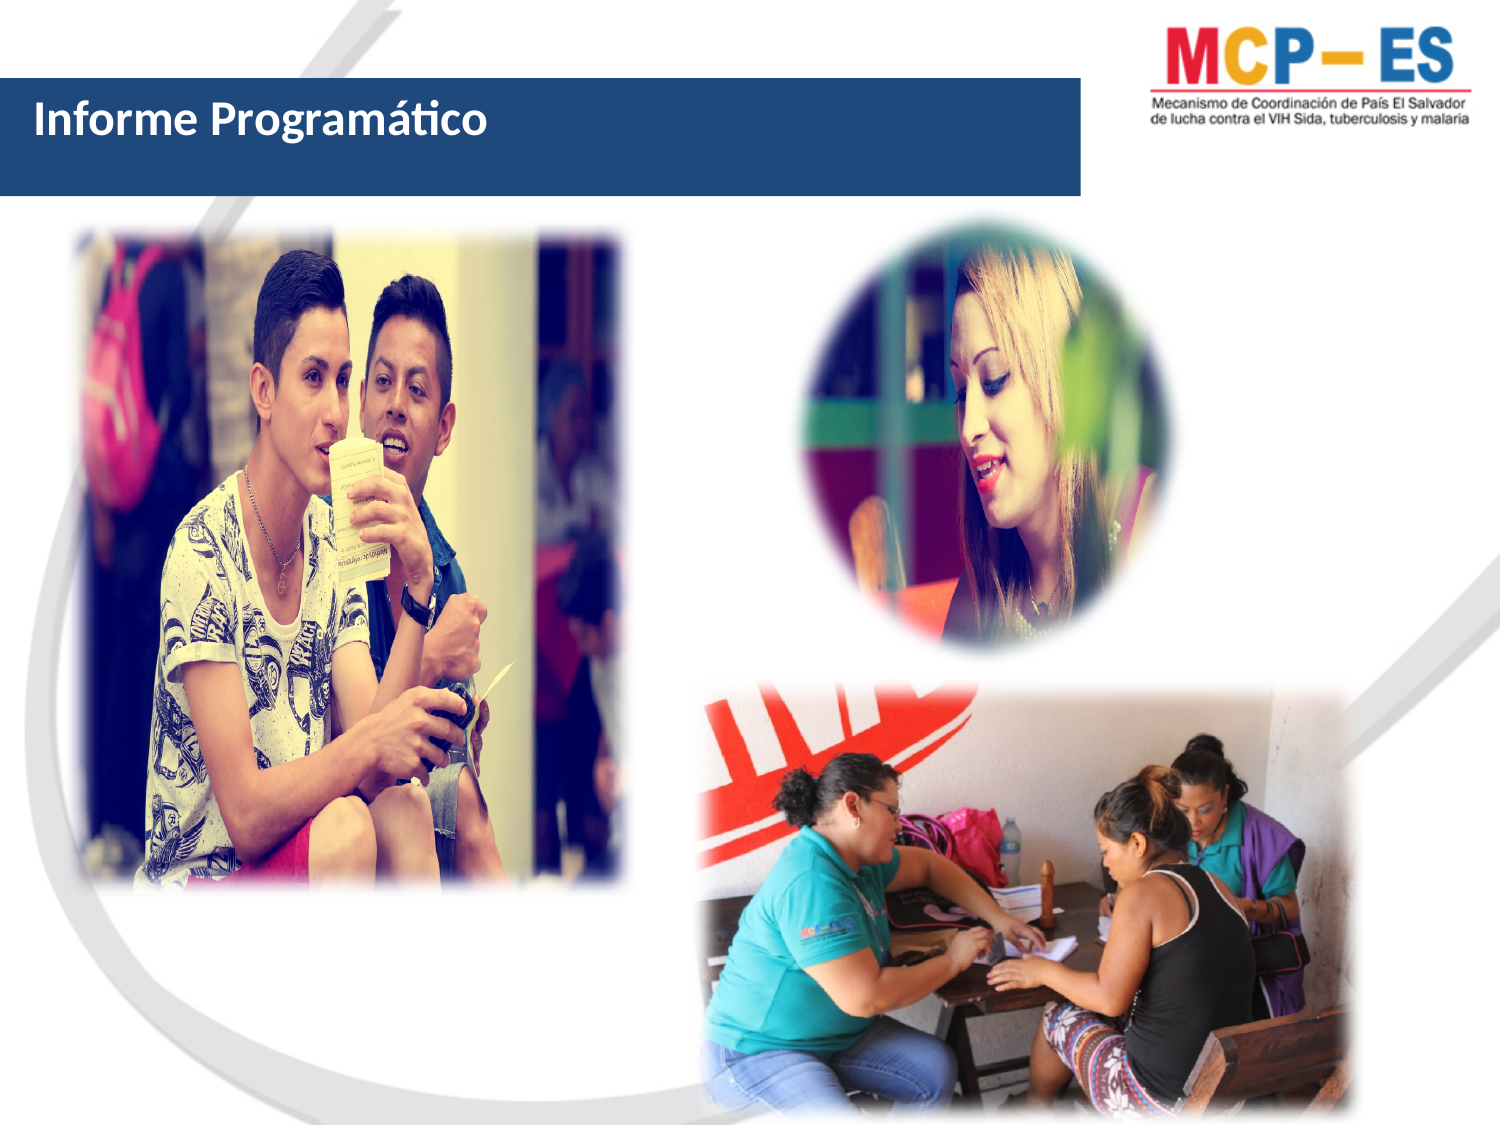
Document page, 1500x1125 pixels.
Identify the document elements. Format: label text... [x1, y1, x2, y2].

list Informe Programático [0, 78, 1081, 197]
picture [0, 0, 1500, 1125]
